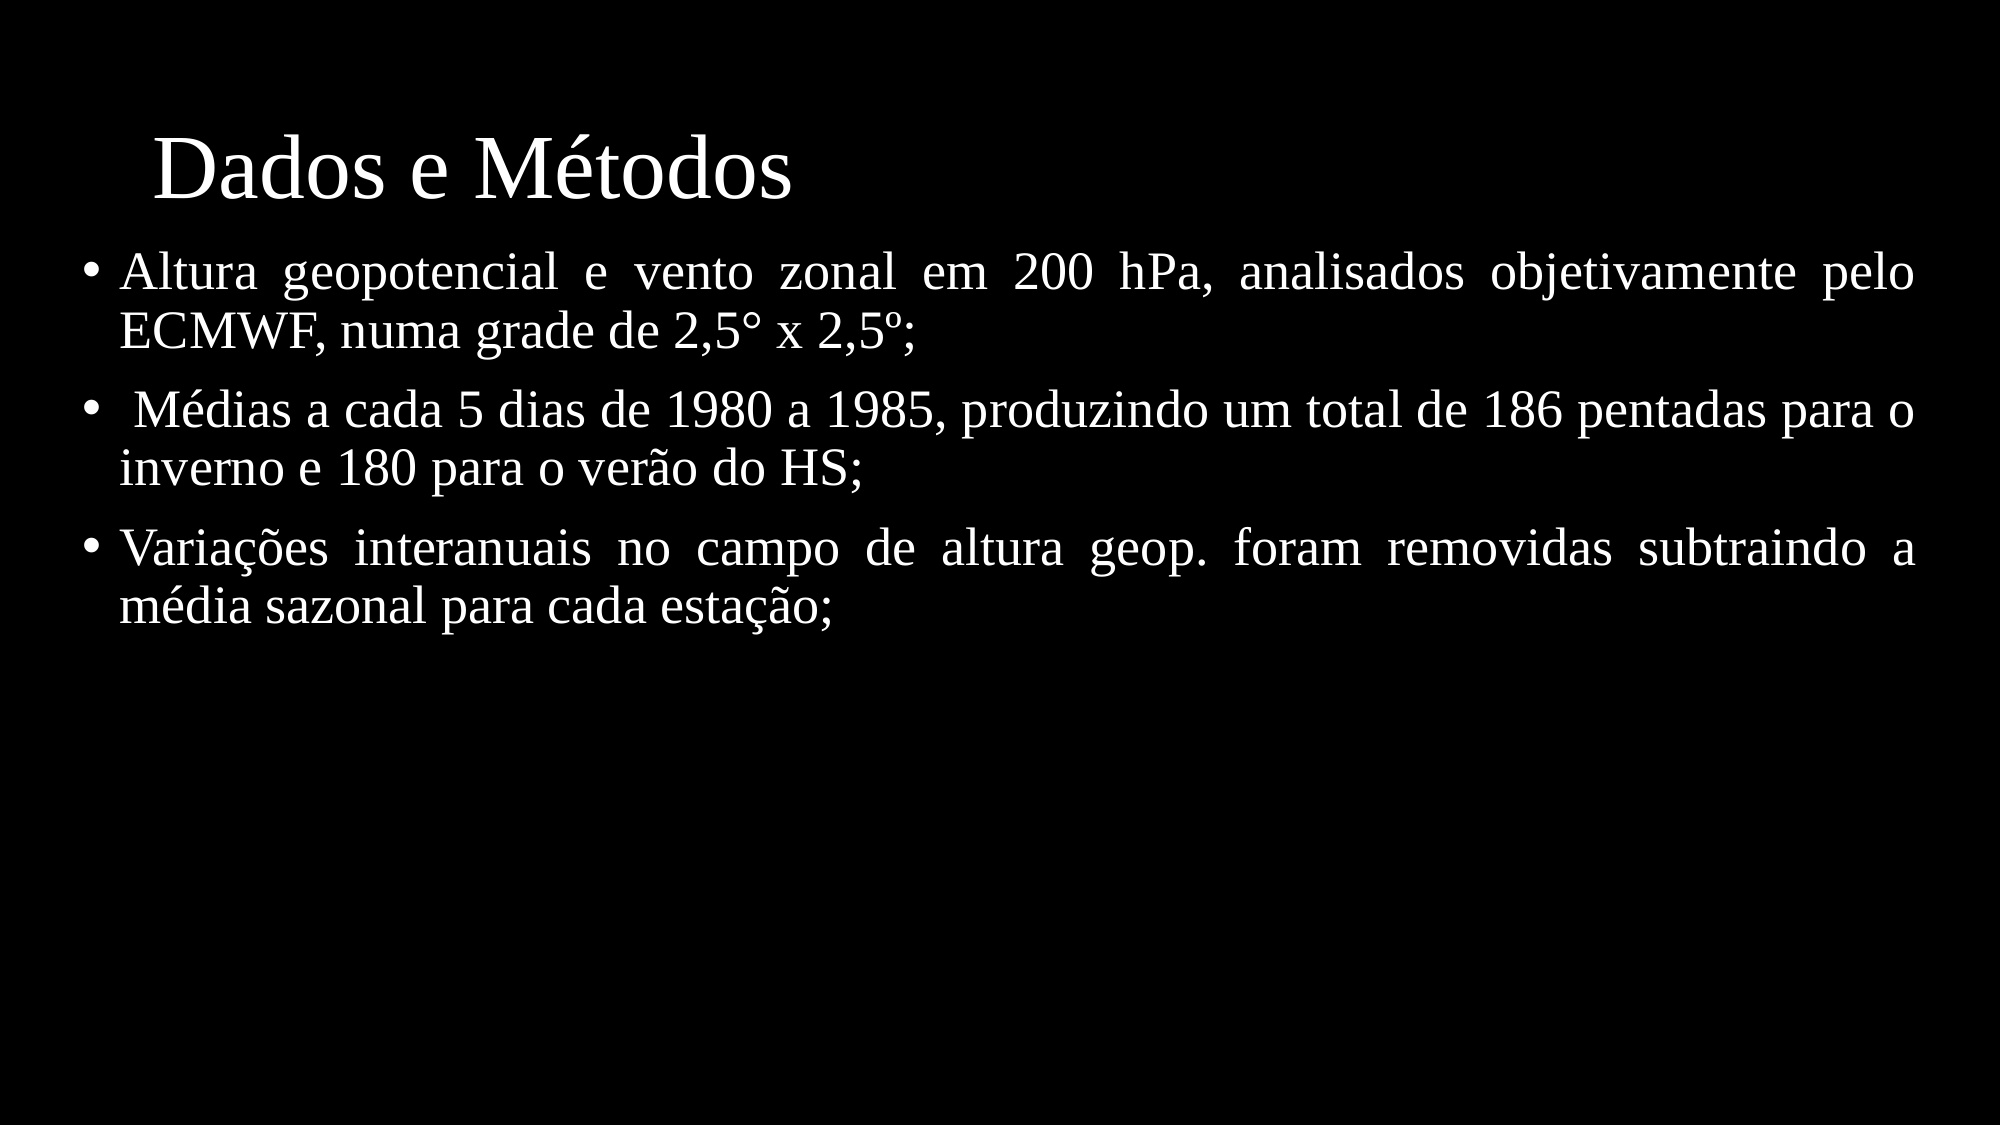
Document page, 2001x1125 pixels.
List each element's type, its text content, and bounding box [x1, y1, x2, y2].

title Dados e Métodos [137, 59, 1863, 235]
list Altura geopotencial e vento zonal em 200 hPa, analisados objetivamente pelo ECMWF, numa grade de 2,5° x 2,5º; Médias a cada 5 dias de 1980 a 1985, produzindo um total de 186 pentadas para o inverno e 180 para o verão do HS; Variações interanuais no campo de altura geop. foram removidas subtraindo a média sazonal para cada estação; [67, 235, 1933, 1059]
